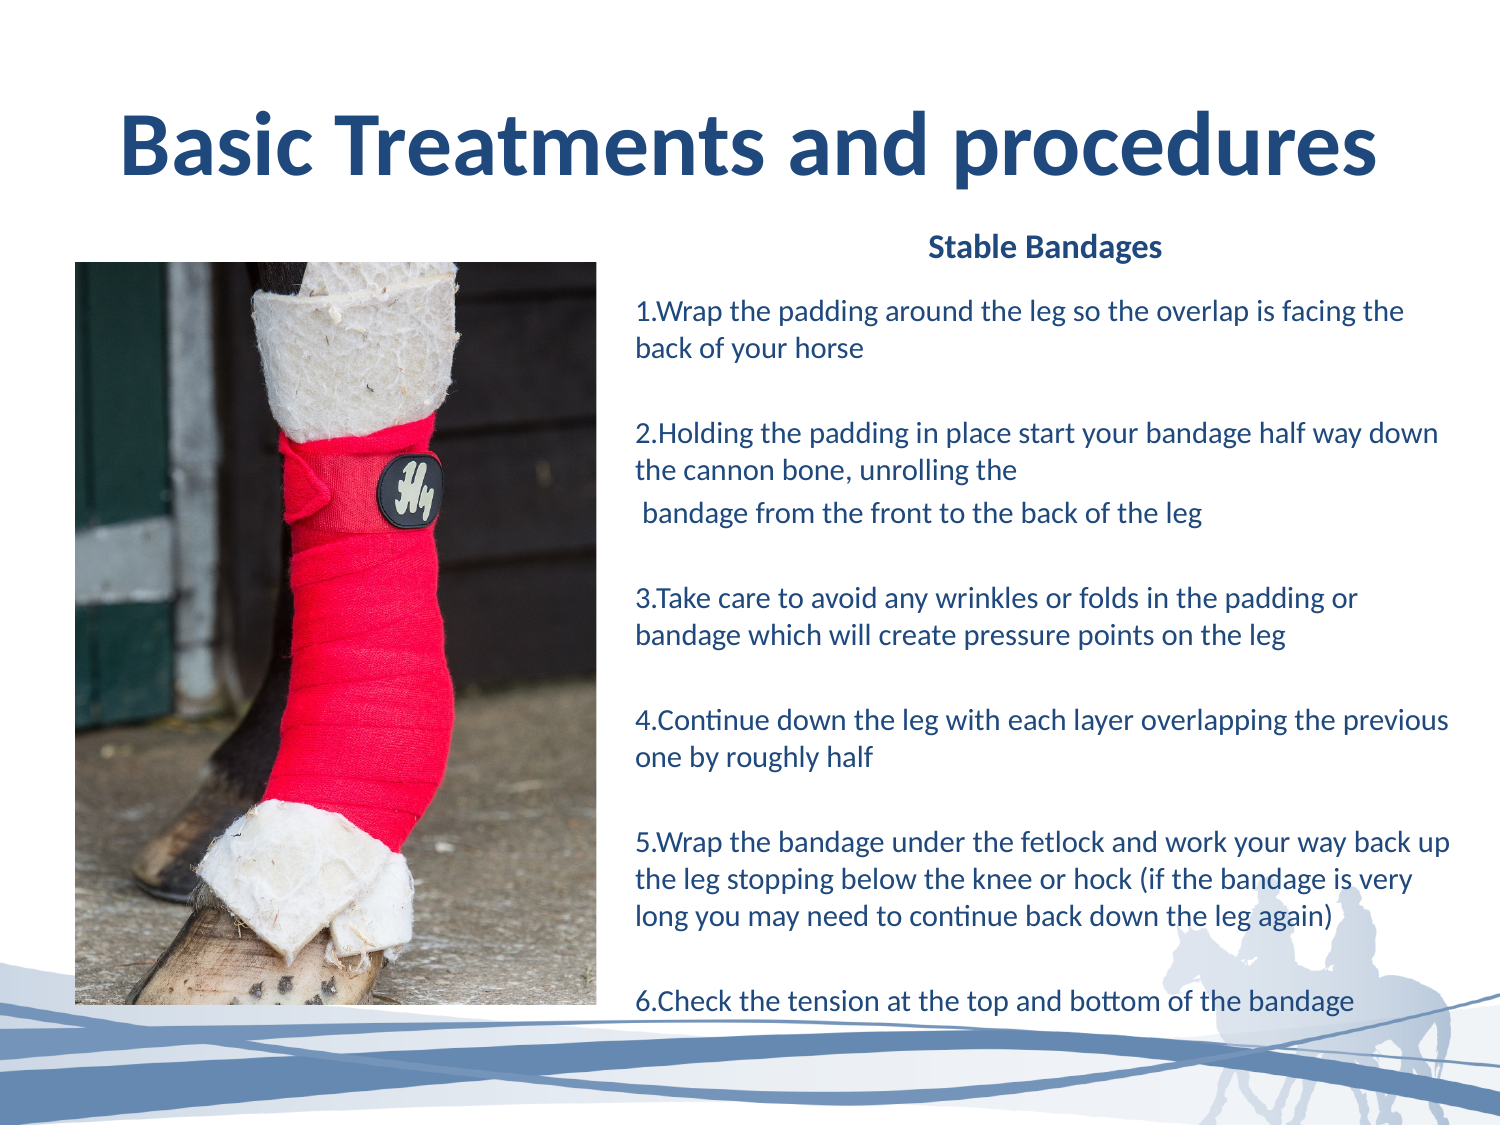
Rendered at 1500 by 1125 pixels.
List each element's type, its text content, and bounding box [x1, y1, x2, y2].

title Basic Treatments and procedures [75, 45, 1425, 233]
list Stable Bandages 1.Wrap the padding around the leg so the overlap is facing the back of your horse 2.Holding the padding in place start your bandage half way down the cannon bone, unrolling the bandage from the front to the back of the leg 3.Take care to avoid any wrinkles or folds in the padding or bandage which will create pressure points on the leg 4.Continue down the leg with each layer overlapping the previous one by roughly half 5.Wrap the bandage under the fetlock and work your way back up the leg stopping below the knee or hock (if the bandage is very long you may need to continue back down the leg again) 6.Check the tension at the top and bottom of the bandage [620, 216, 1471, 1035]
picture [74, 262, 597, 1006]
